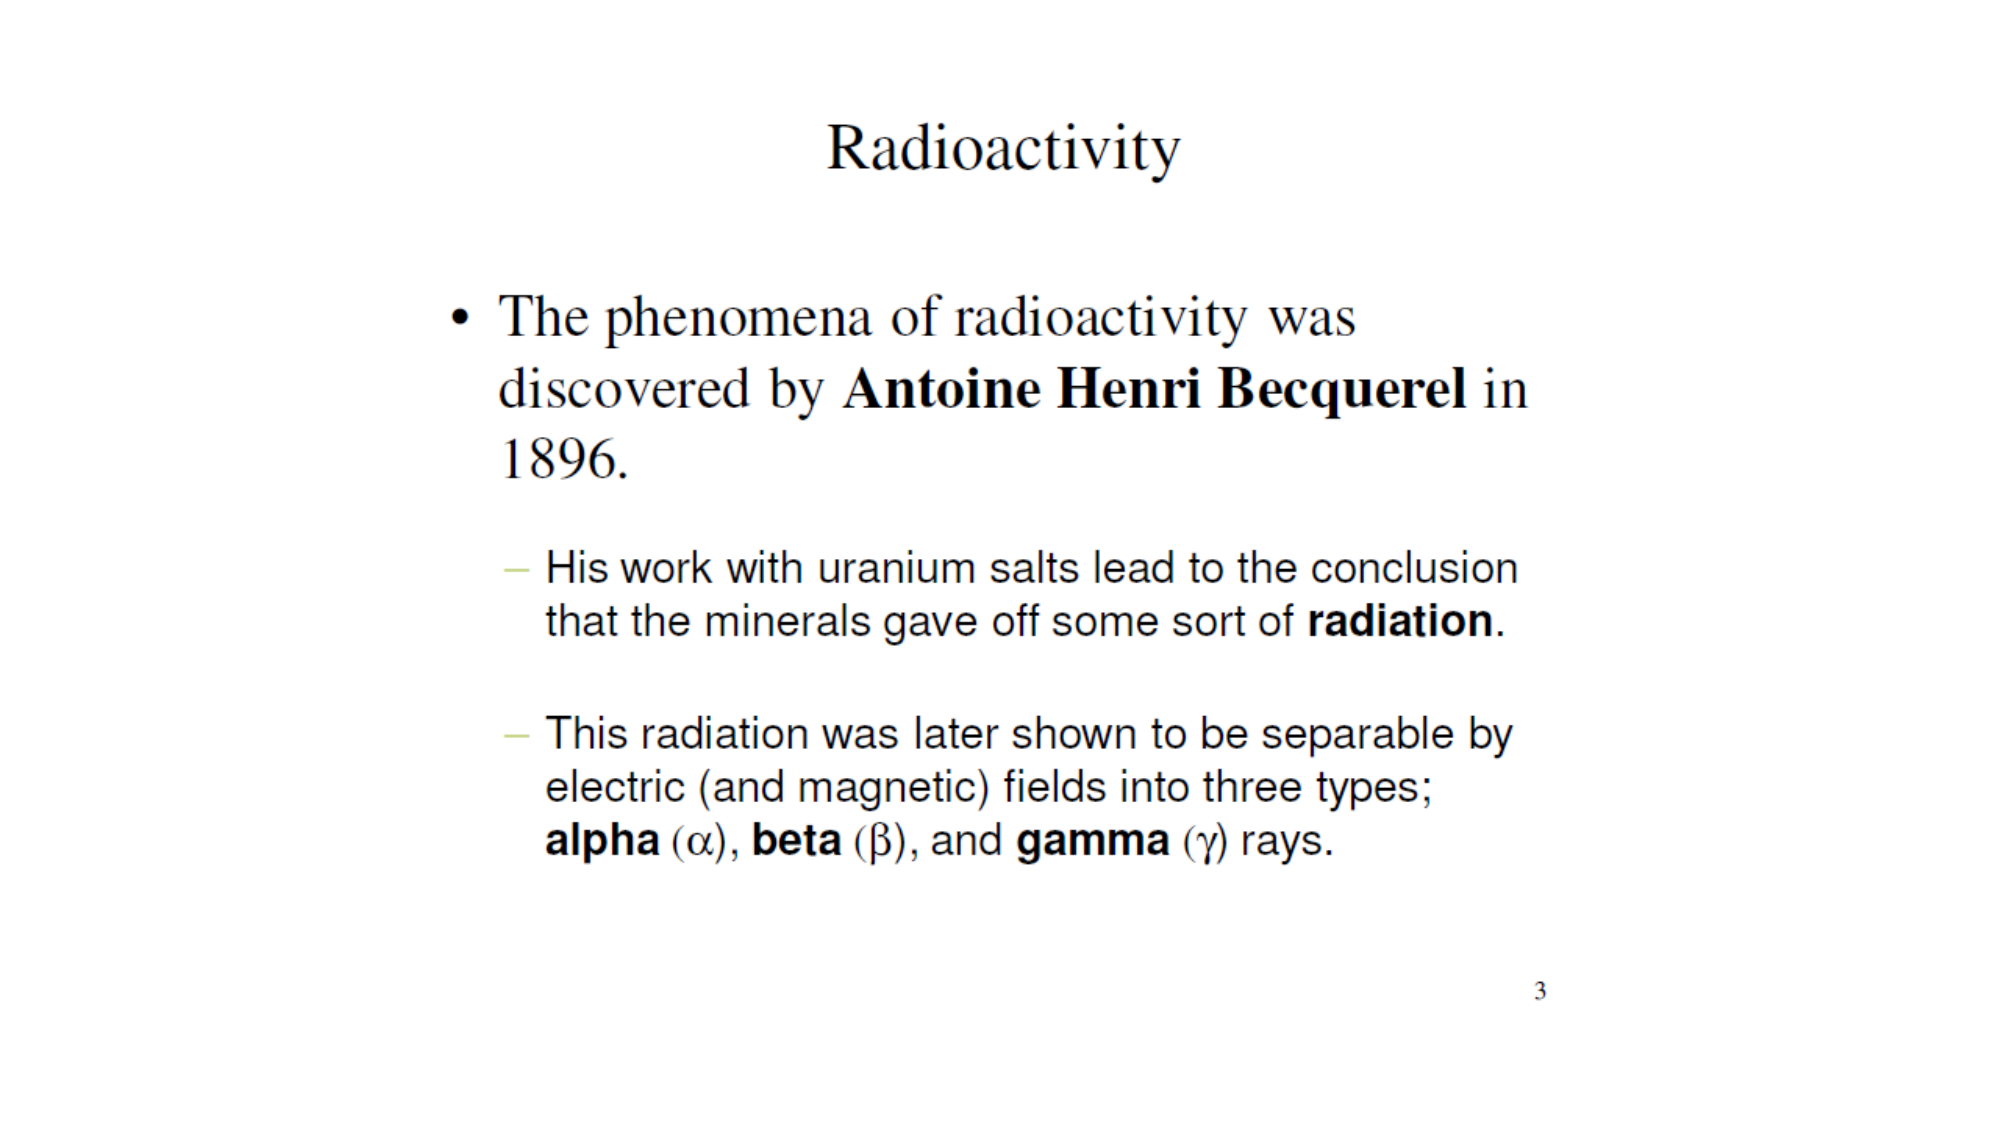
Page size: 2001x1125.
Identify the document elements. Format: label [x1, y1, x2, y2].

picture [349, 78, 1650, 1047]
